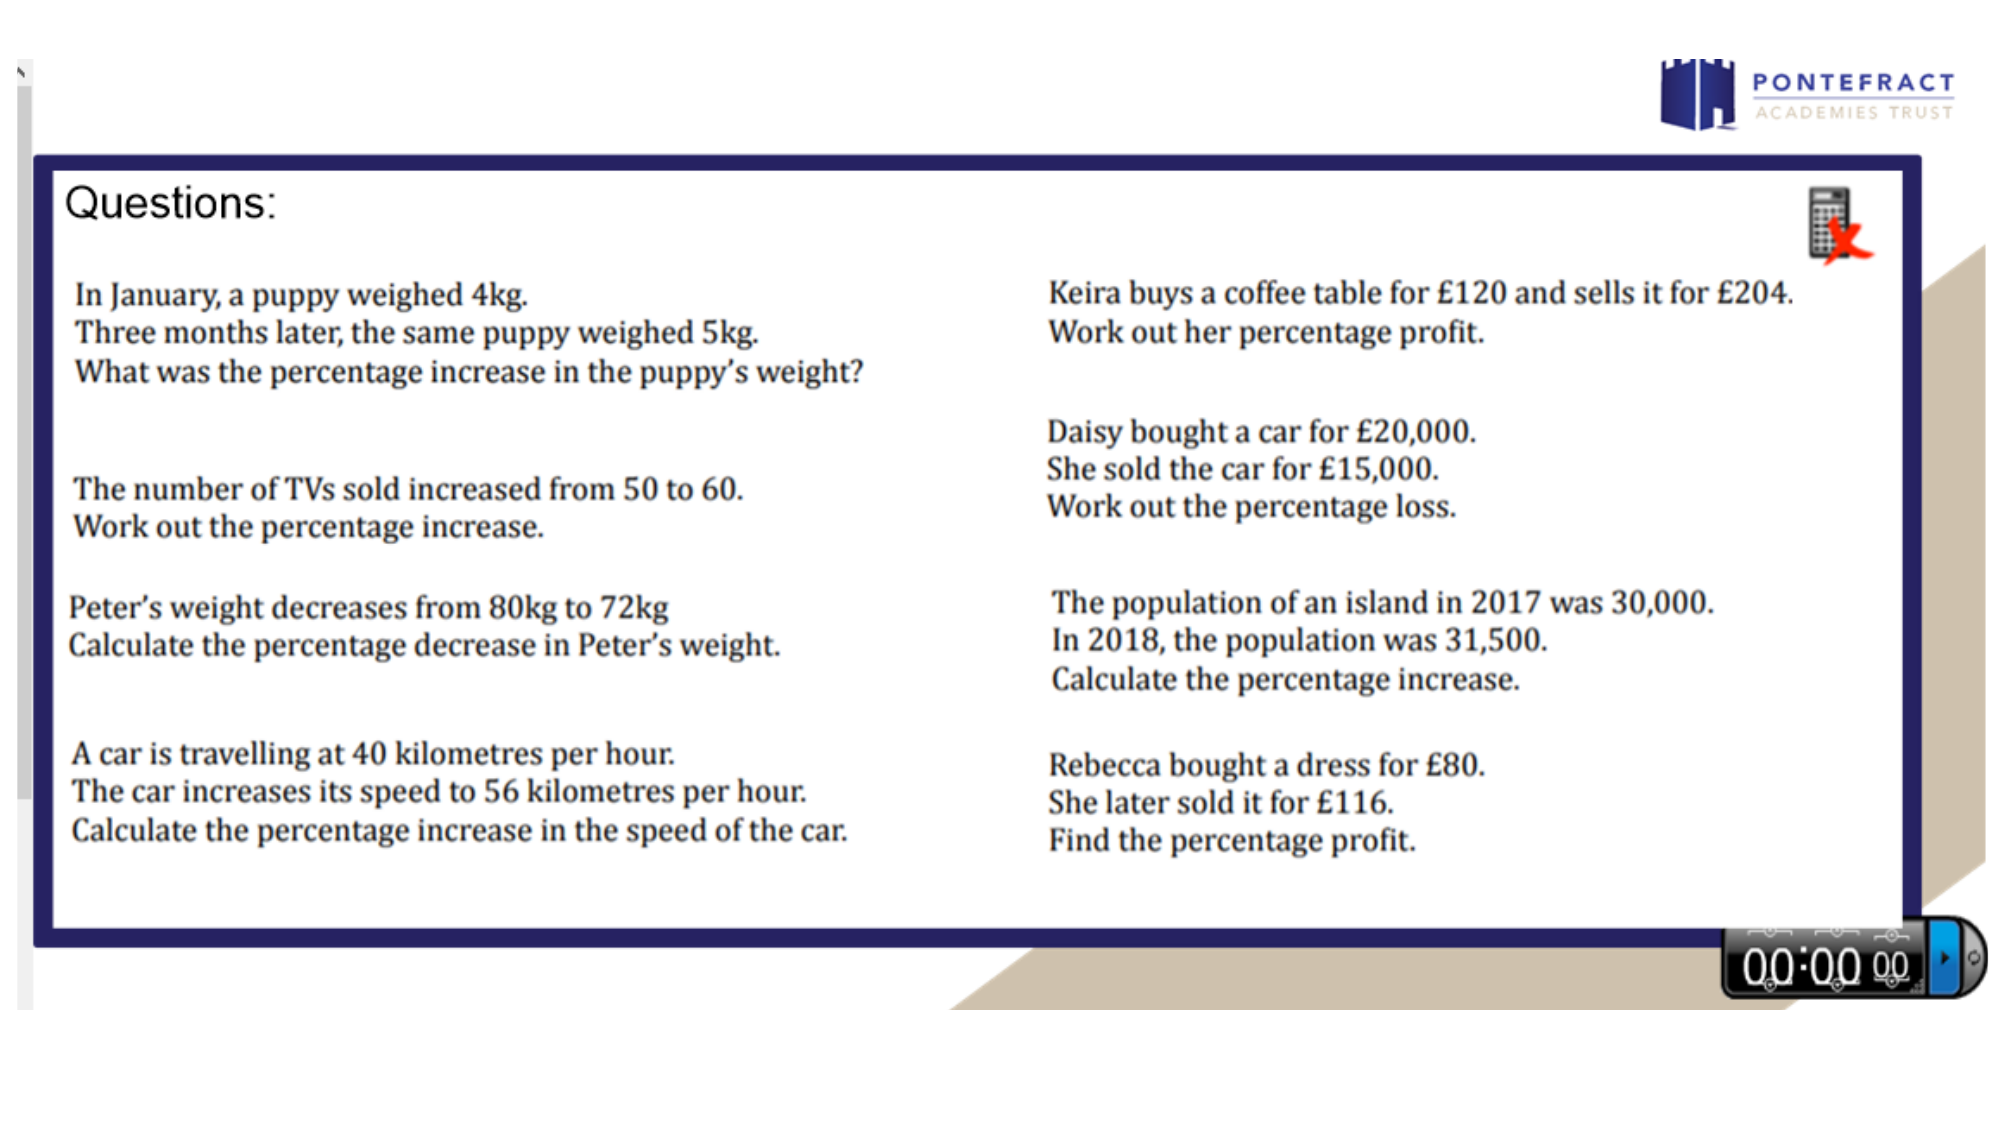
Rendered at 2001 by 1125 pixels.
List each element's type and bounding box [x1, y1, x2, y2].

list [17, 59, 1989, 1010]
